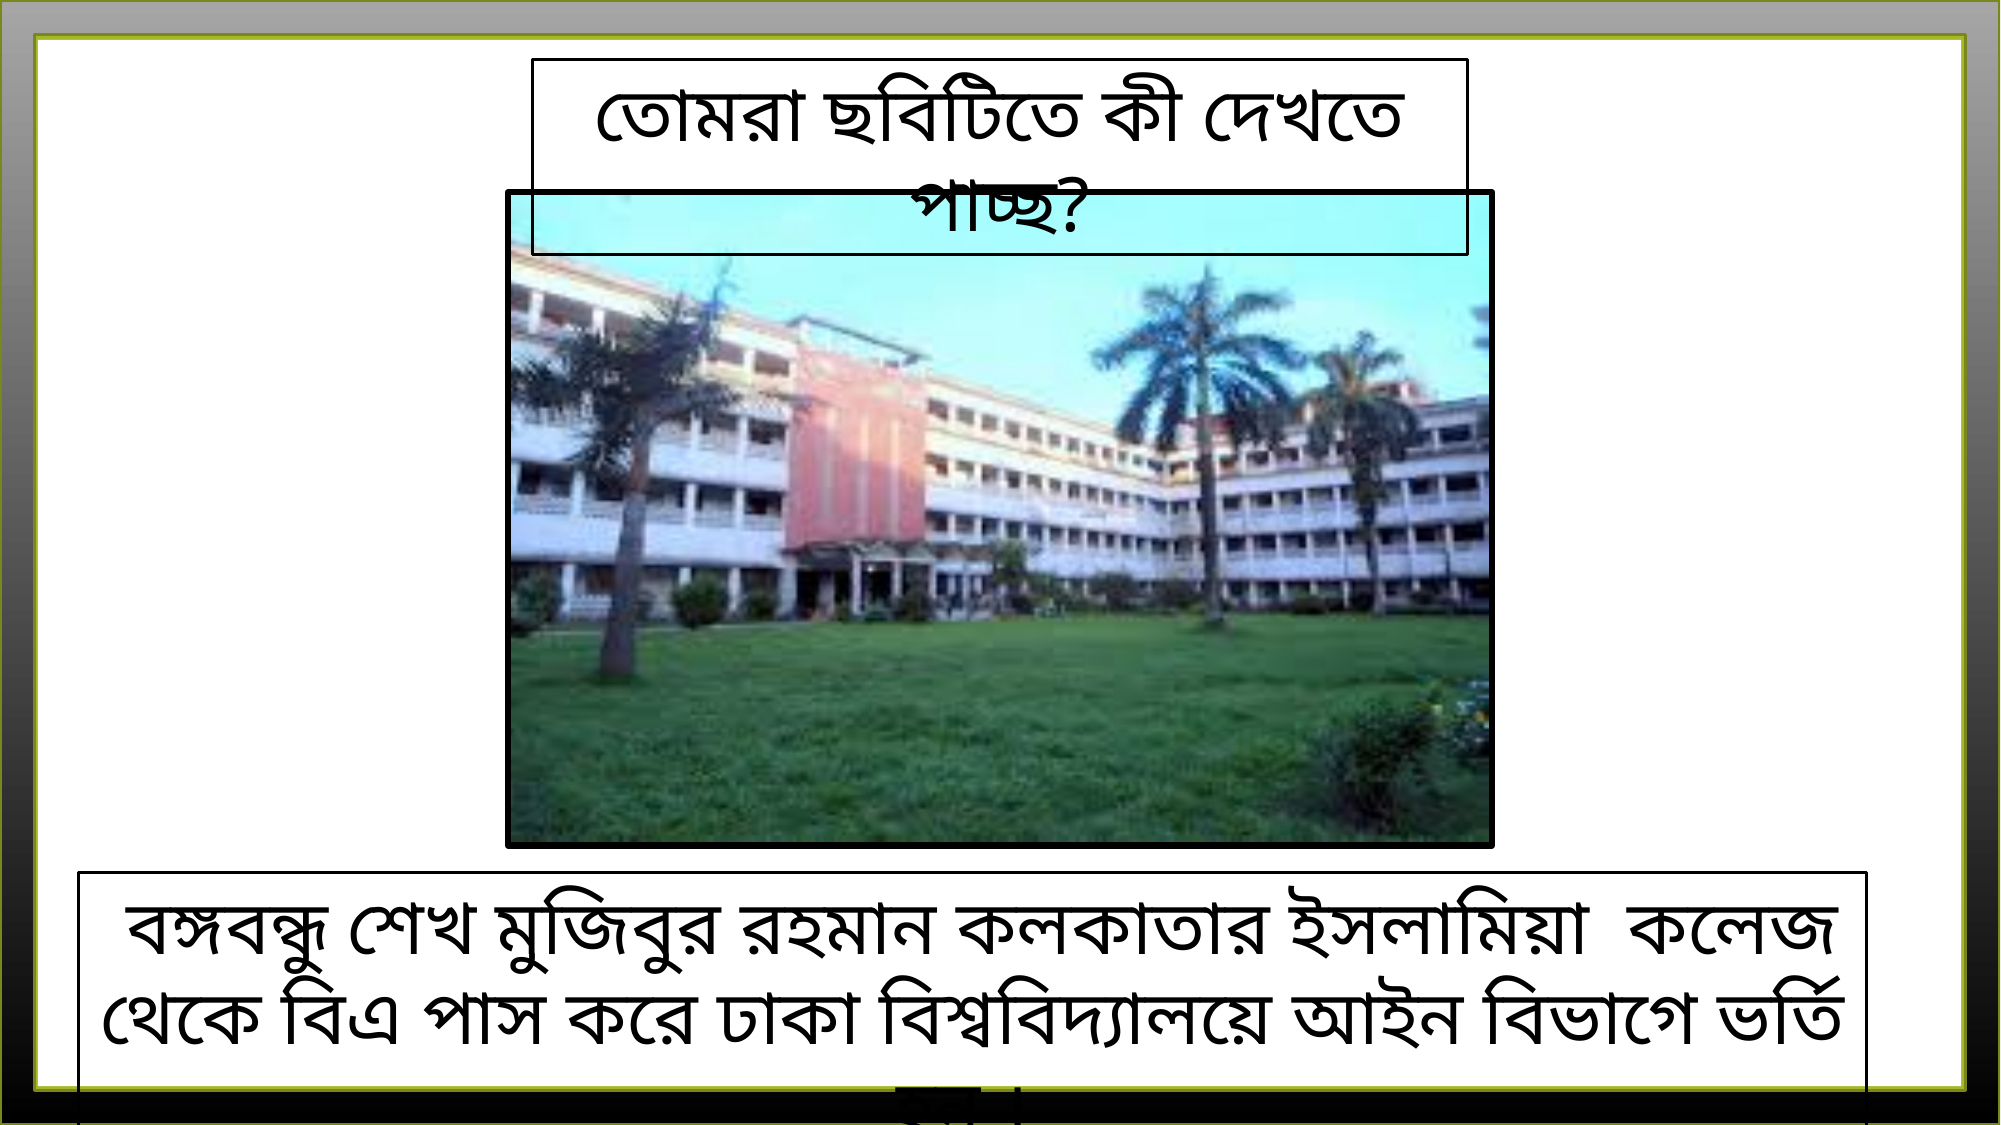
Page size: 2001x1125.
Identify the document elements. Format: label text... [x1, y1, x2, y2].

text_box বঙ্গবন্ধু শেখ মুজিবুর রহমান কলকাতার ইসলামিয়া কলেজ থেকে বিএ পাস করে ঢাকা বিশ্ববিদ্যালয়ে আইন বিভাগে ভর্তি হন । [78, 872, 1867, 1125]
text_box তোমরা ছবিটিতে কী দেখতে পাচ্ছ? [532, 59, 1468, 193]
picture [510, 194, 1490, 843]
